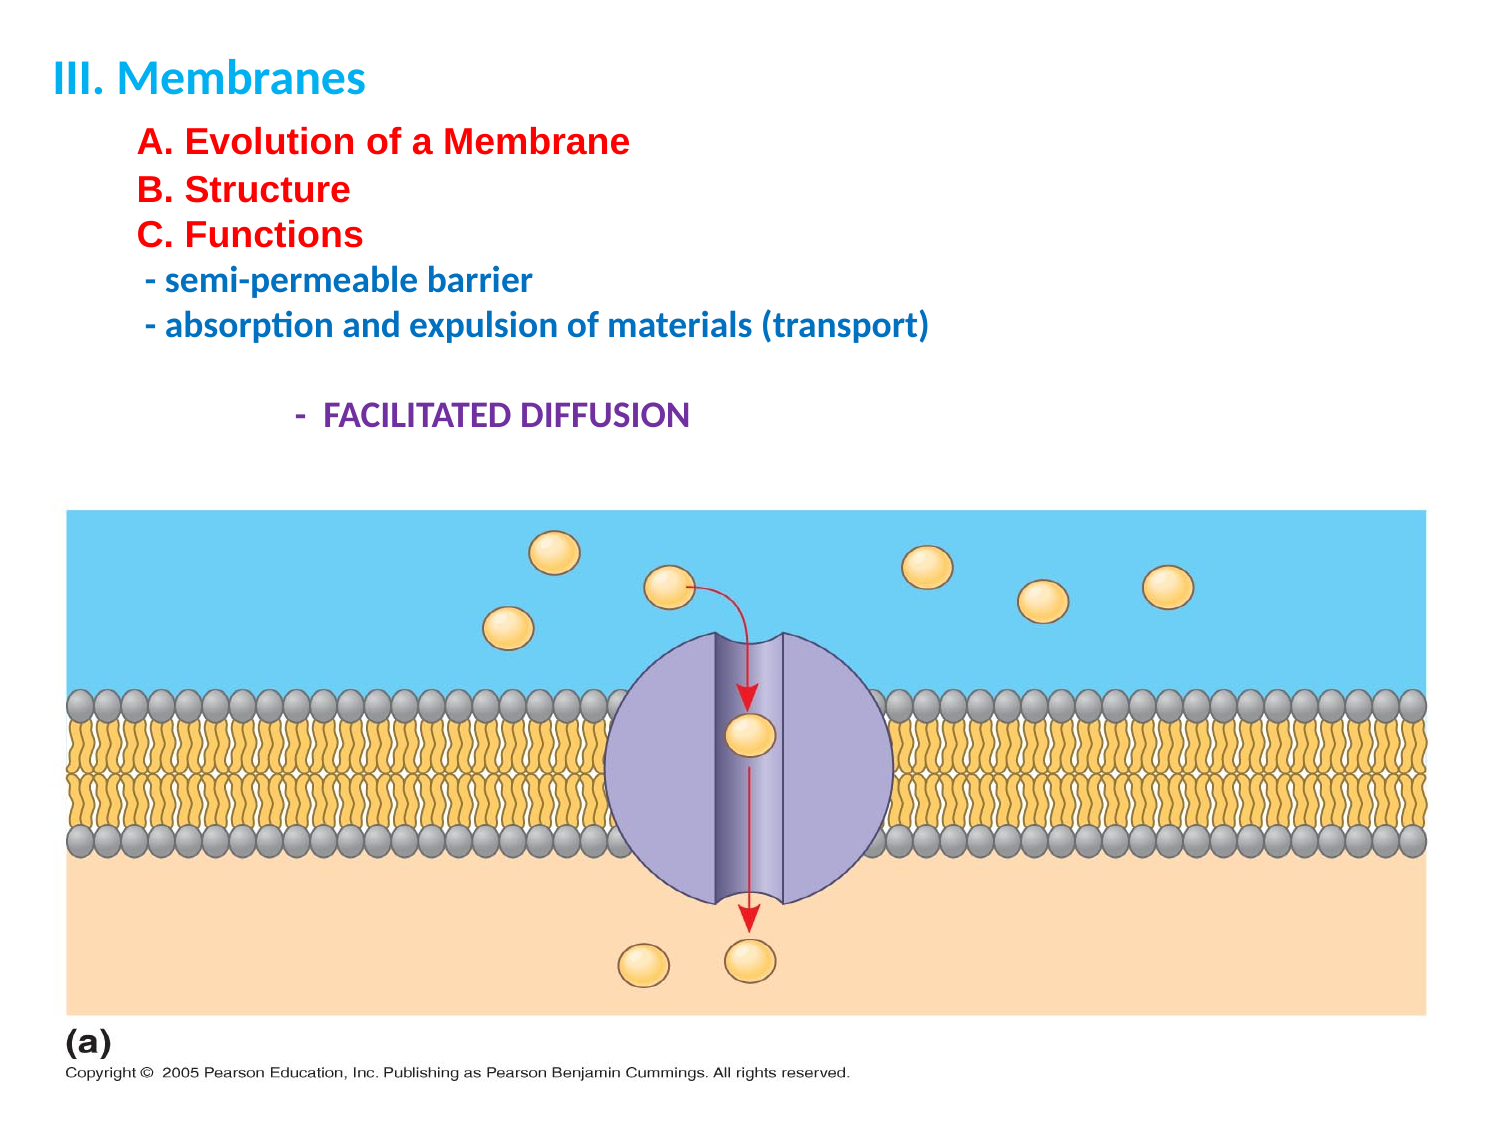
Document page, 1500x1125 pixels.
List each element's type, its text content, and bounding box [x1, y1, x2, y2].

text_box III. Membranes A. Evolution of a Membrane B. Structure C. Functions - semi-permeable barrier - absorption and expulsion of materials (transport) - FACILITATED DIFFUSION [37, 37, 1450, 488]
picture [37, 499, 1438, 1089]
